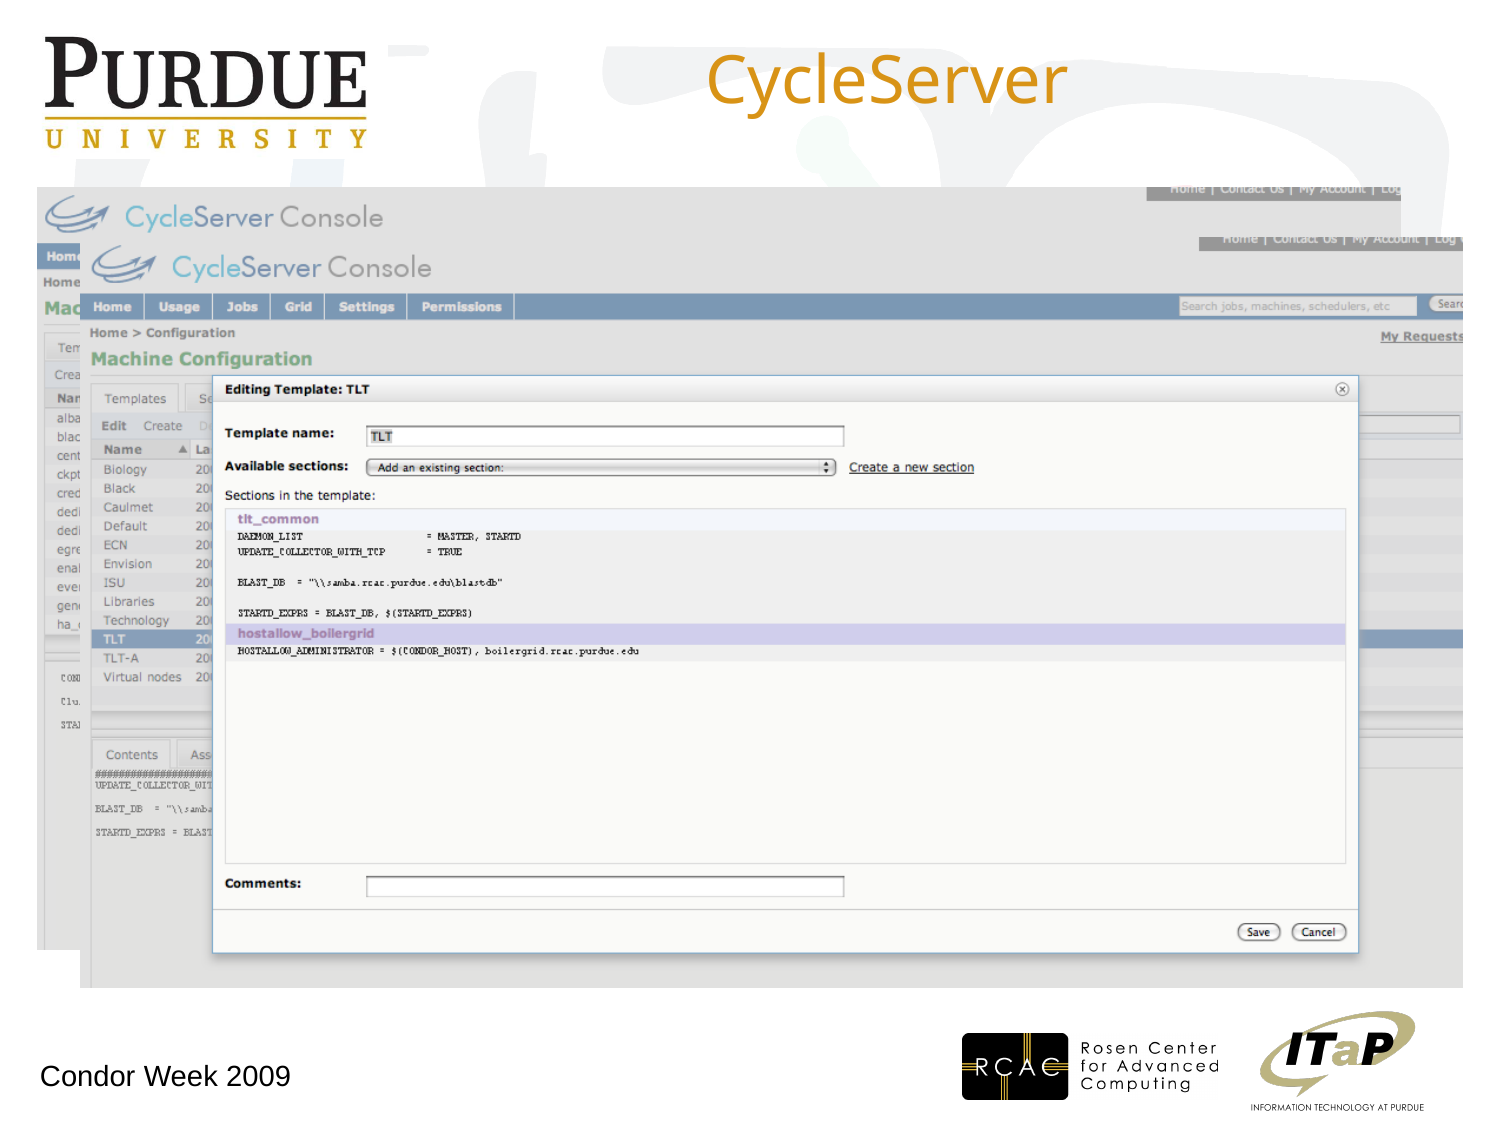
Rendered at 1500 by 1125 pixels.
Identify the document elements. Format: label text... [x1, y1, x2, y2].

picture [1250, 1011, 1425, 1113]
slide_number Condor Week 2009 [24, 1049, 488, 1104]
title CycleServer [324, 0, 1451, 163]
picture [37, 187, 1463, 988]
picture [962, 1033, 1218, 1100]
picture [24, 24, 324, 159]
